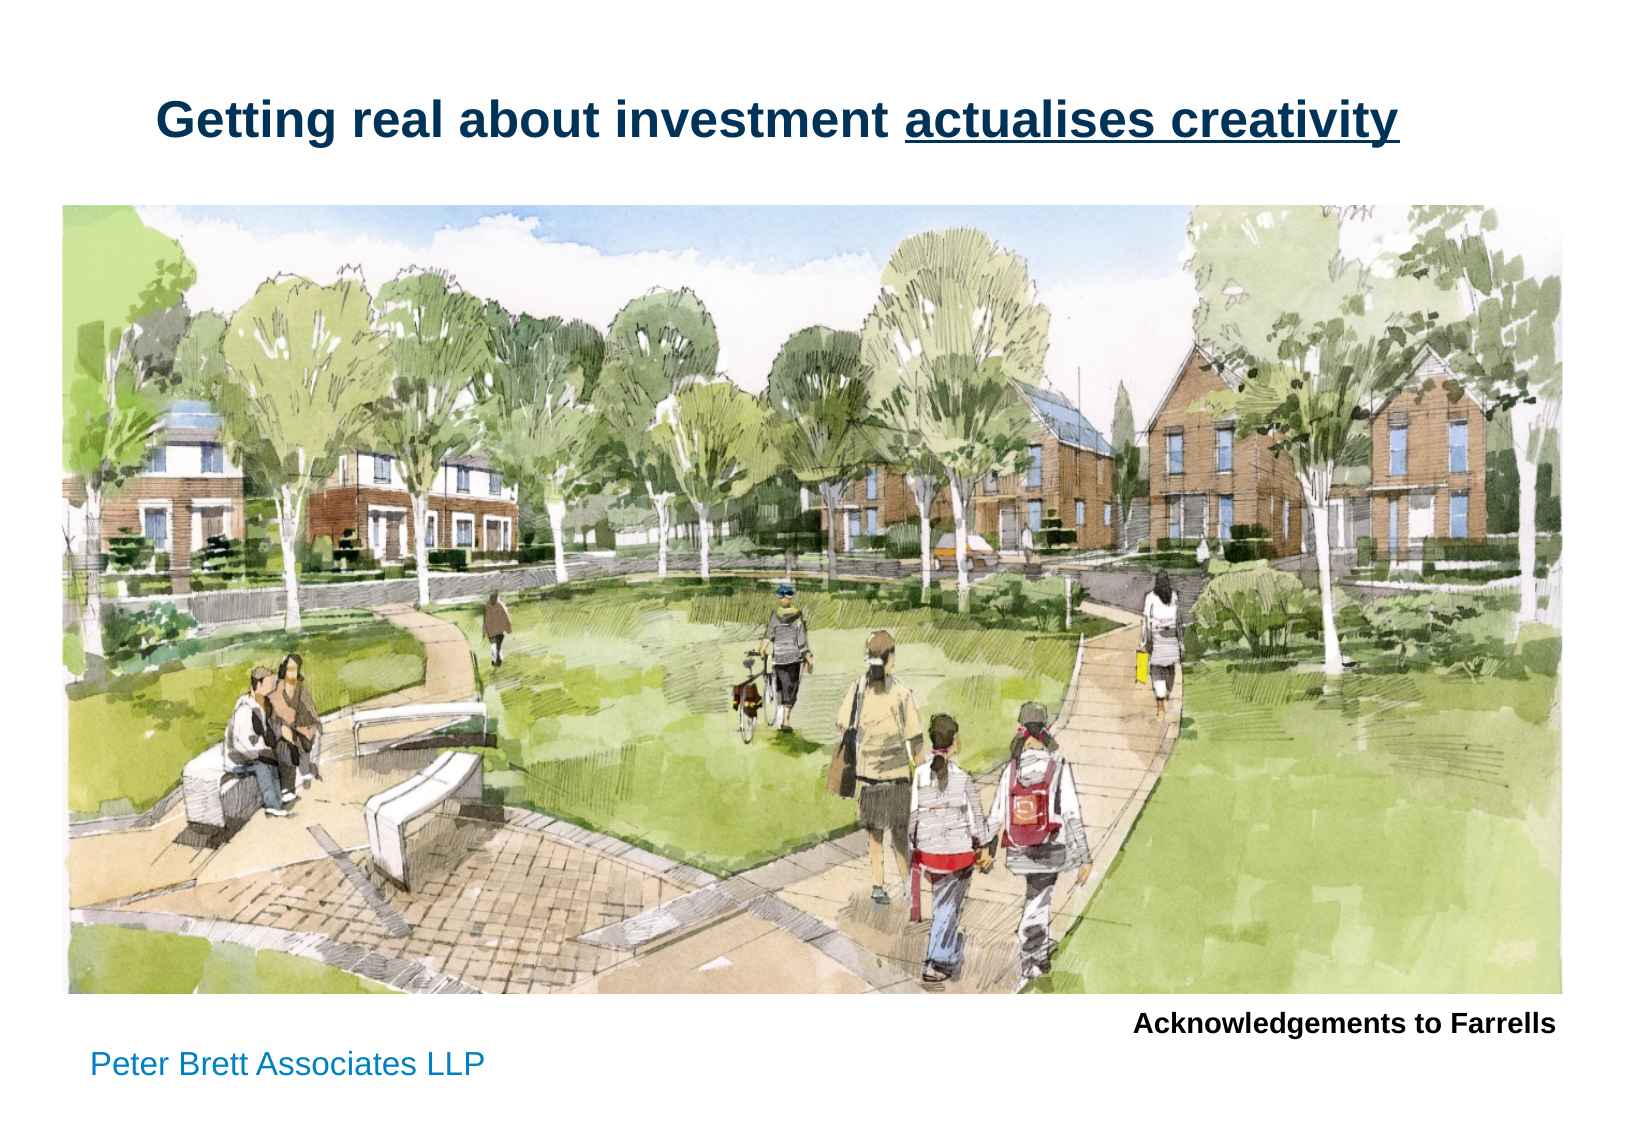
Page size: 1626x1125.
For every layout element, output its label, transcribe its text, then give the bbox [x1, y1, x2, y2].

title Getting real about investment actualises creativity [140, 59, 1485, 173]
picture [62, 205, 1563, 994]
text_box Acknowledgements to Farrells [1118, 997, 1572, 1047]
